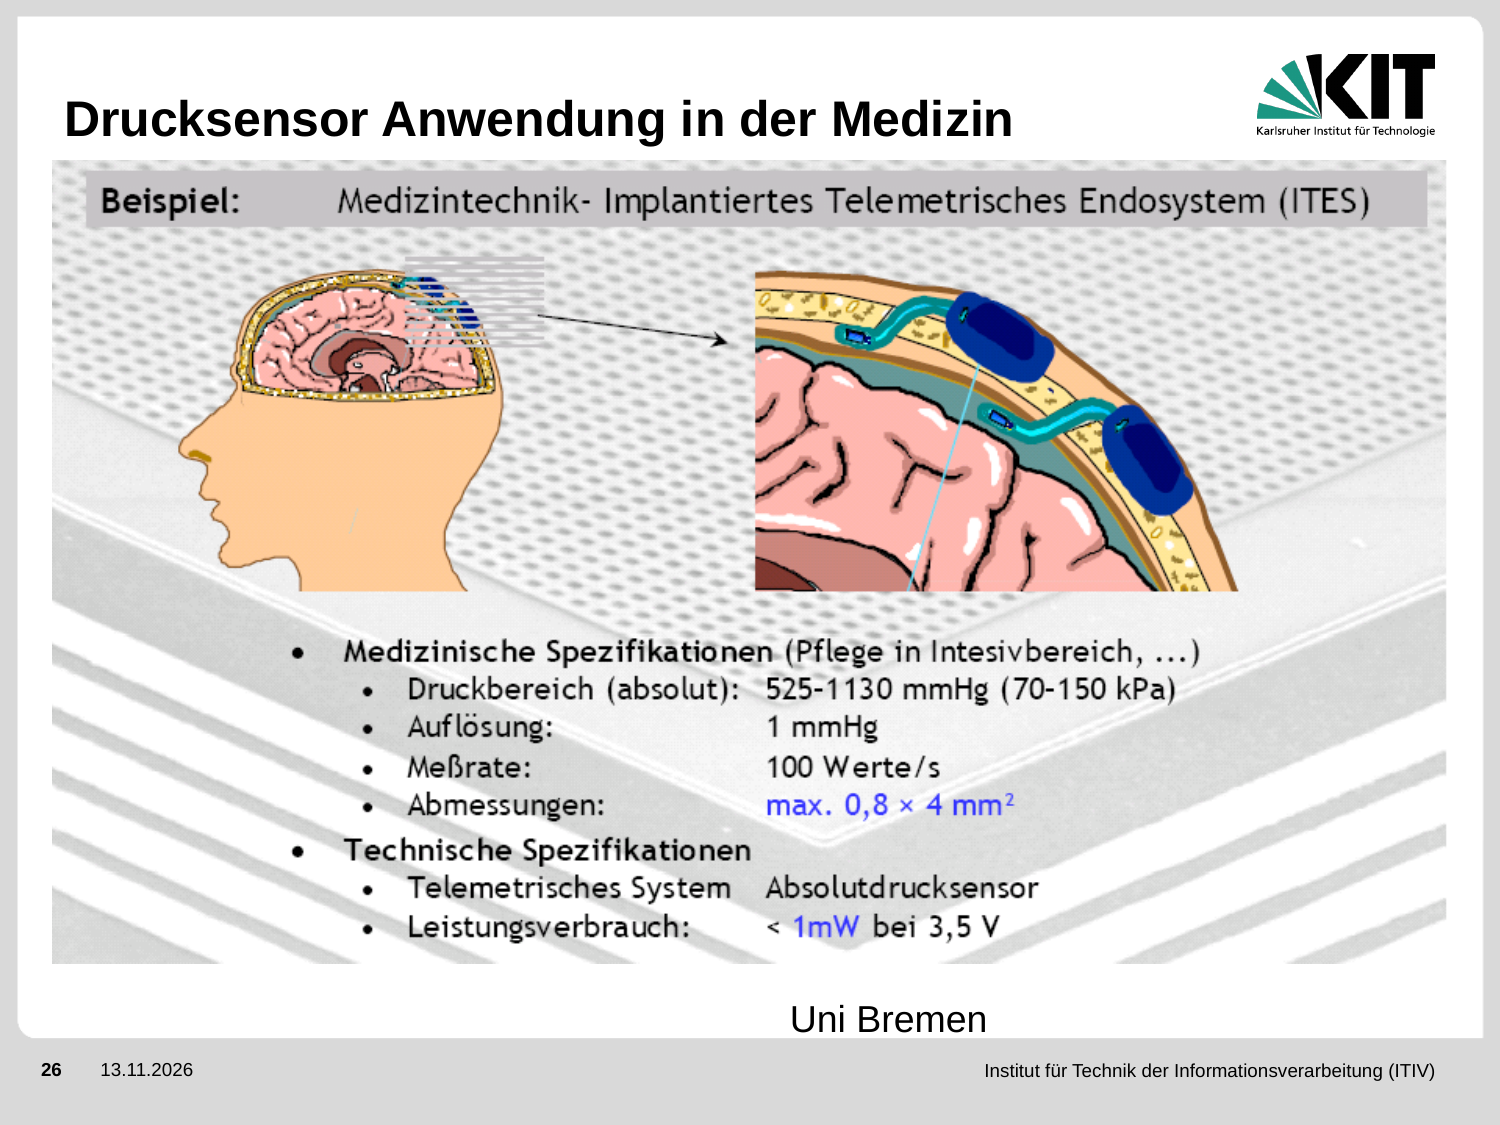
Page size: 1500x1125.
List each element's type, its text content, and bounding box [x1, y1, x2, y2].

title Drucksensor Anwendung in der Medizin [63, 54, 1199, 148]
picture [0, 0, 1500, 1125]
text_box Uni Bremen [774, 987, 1113, 1048]
